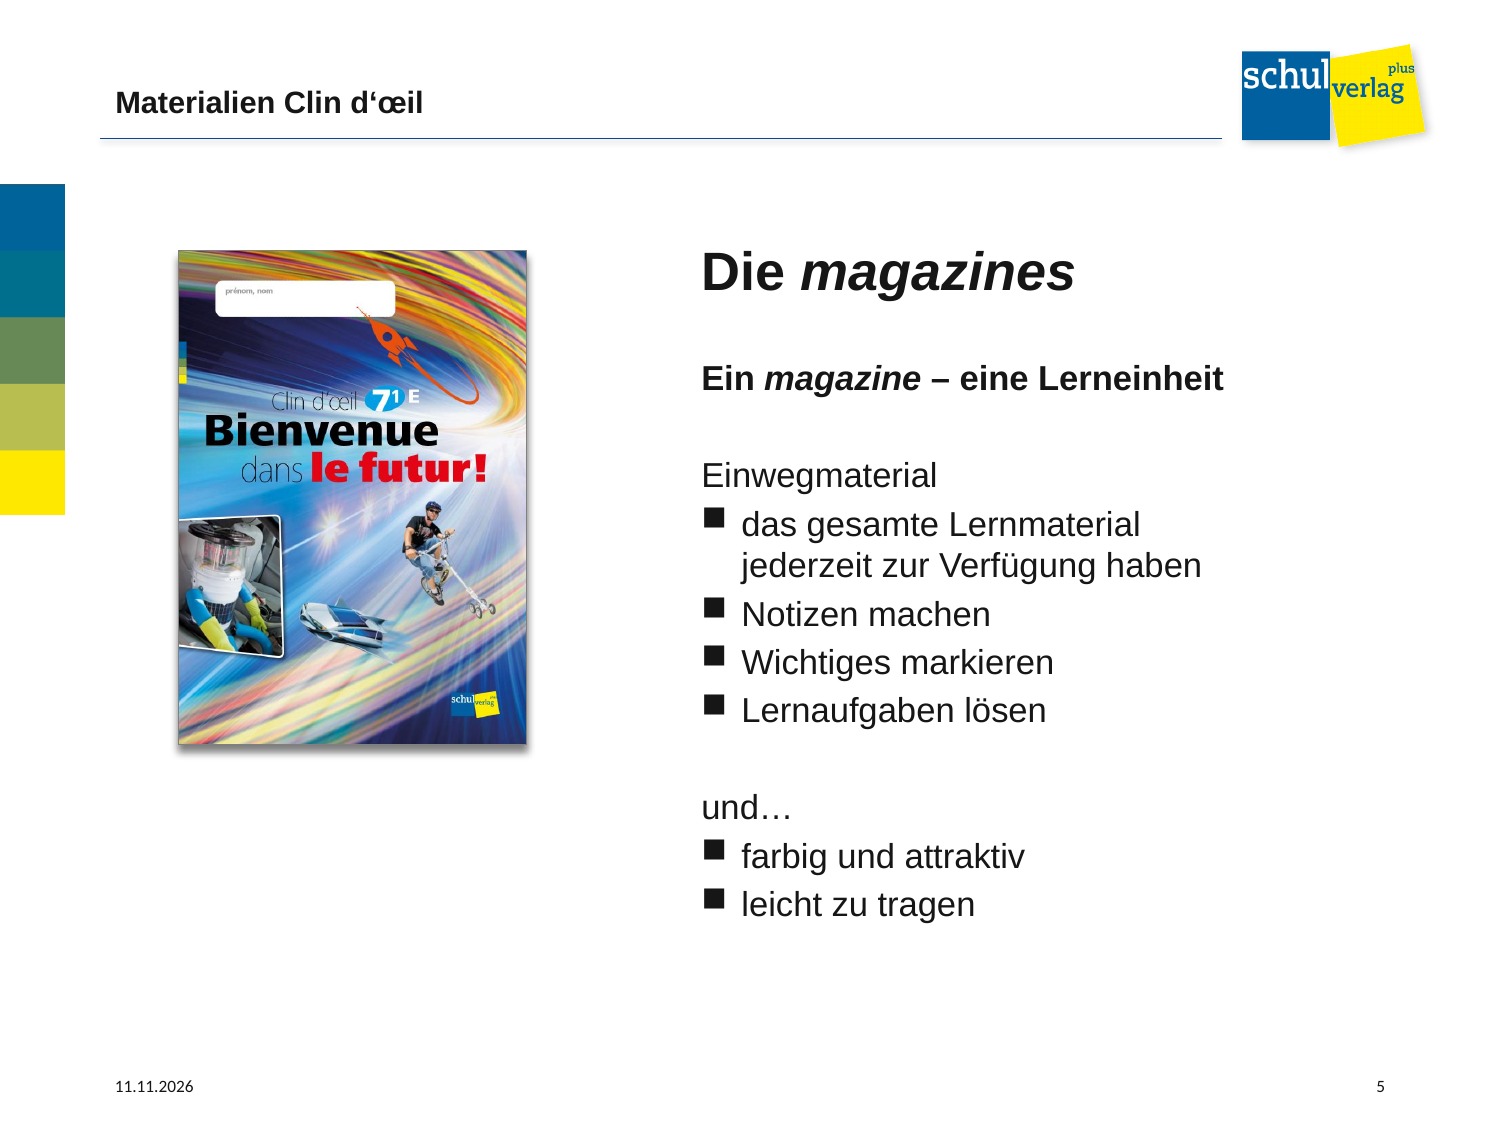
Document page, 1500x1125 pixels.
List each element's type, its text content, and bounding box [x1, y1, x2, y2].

title Materialien Clin d‘œil [100, 65, 1223, 137]
picture [0, 184, 65, 249]
picture [0, 318, 65, 515]
list Die magazines Ein magazine – eine Lerneinheit Einwegmaterial das gesamte Lernmaterial jederzeit zur Verfügung haben Notizen machen Wichtiges markieren Lernaufgaben lösen und… farbig und attraktiv leicht zu tragen [686, 159, 1400, 1047]
picture [1242, 44, 1425, 147]
picture [177, 249, 527, 745]
